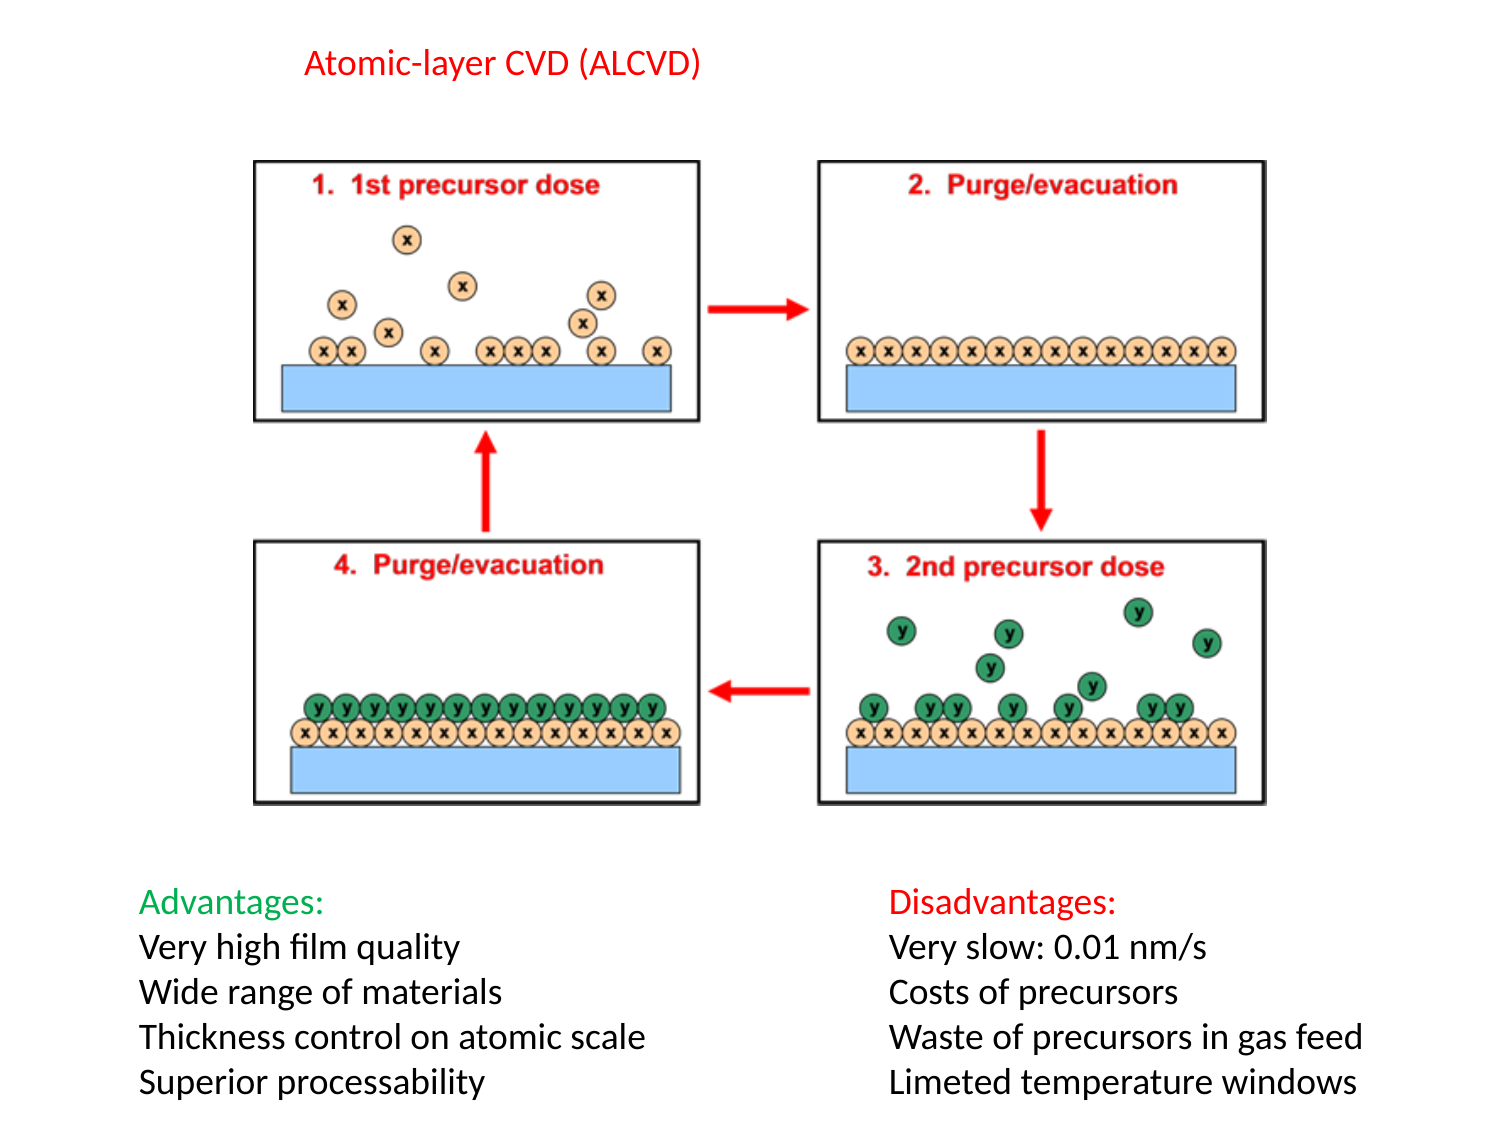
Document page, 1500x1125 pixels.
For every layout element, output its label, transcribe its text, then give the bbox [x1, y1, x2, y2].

text_box Advantages: Disadvantages: Very high film quality Very slow: 0.01 nm/s Wide range of materials Costs of precursors Thickness control on atomic scale Waste of precursors in gas feed Superior processability Limeted temperature windows [123, 869, 1483, 1110]
picture [253, 160, 1268, 807]
text_box Atomic-layer CVD (ALCVD) [289, 30, 1196, 136]
